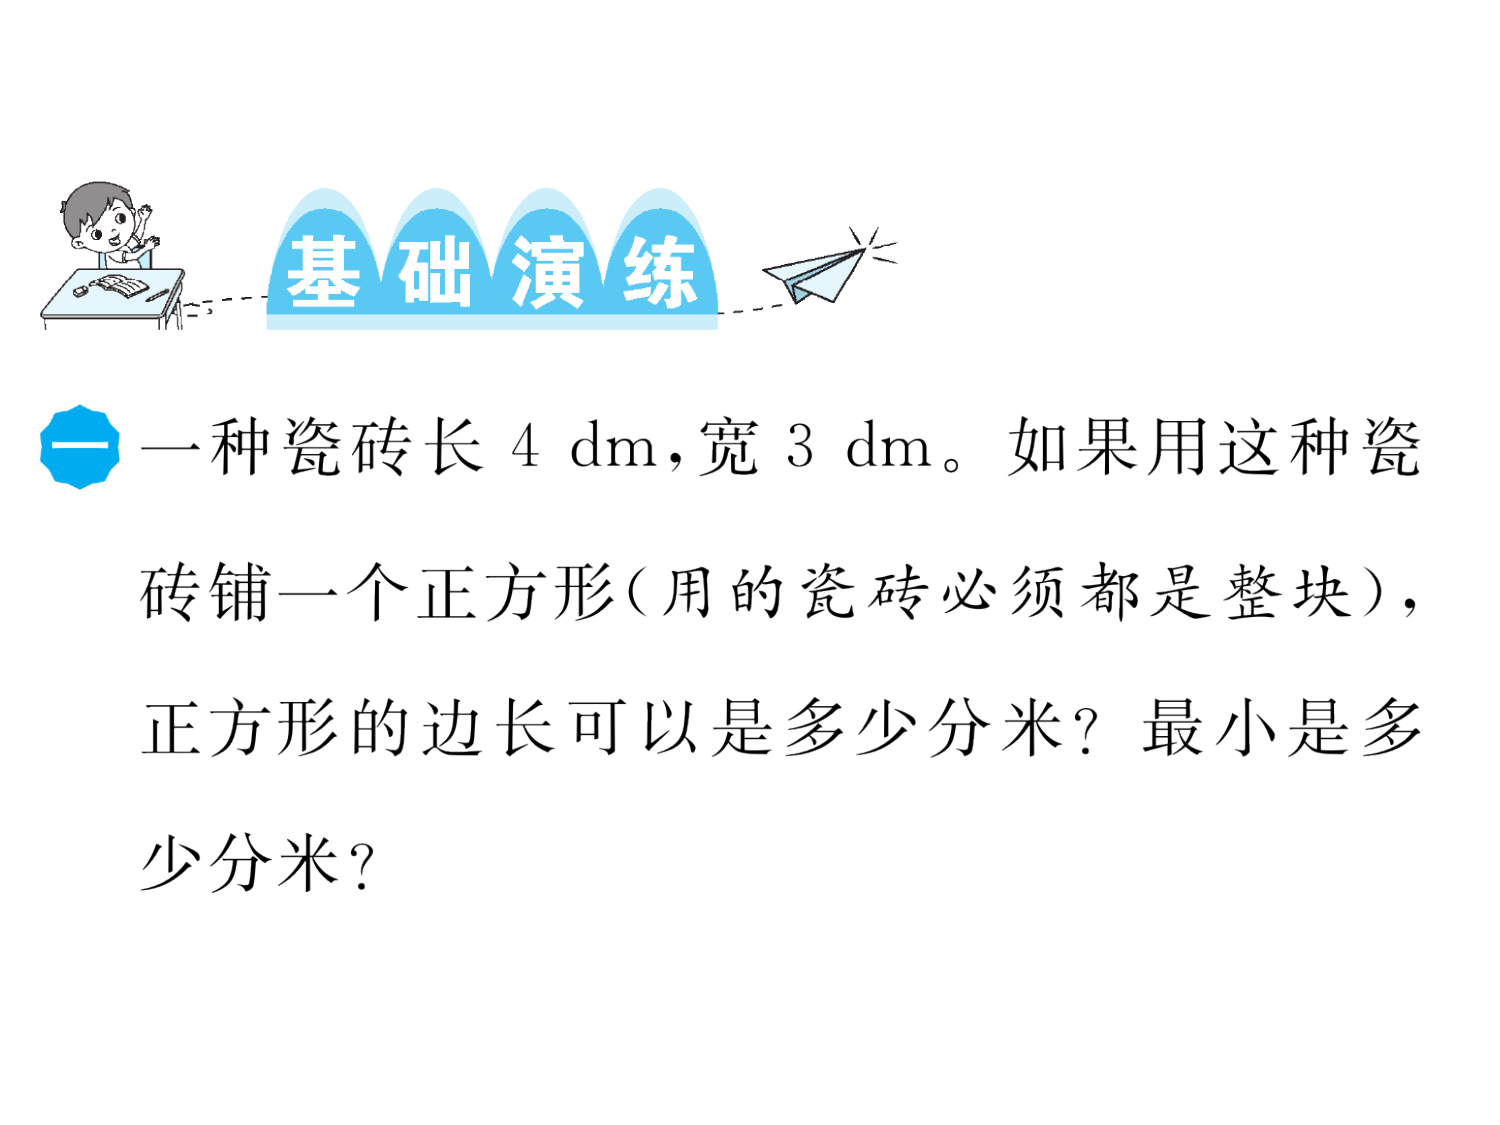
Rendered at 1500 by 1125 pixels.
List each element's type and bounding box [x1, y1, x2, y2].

picture [35, 177, 1453, 954]
